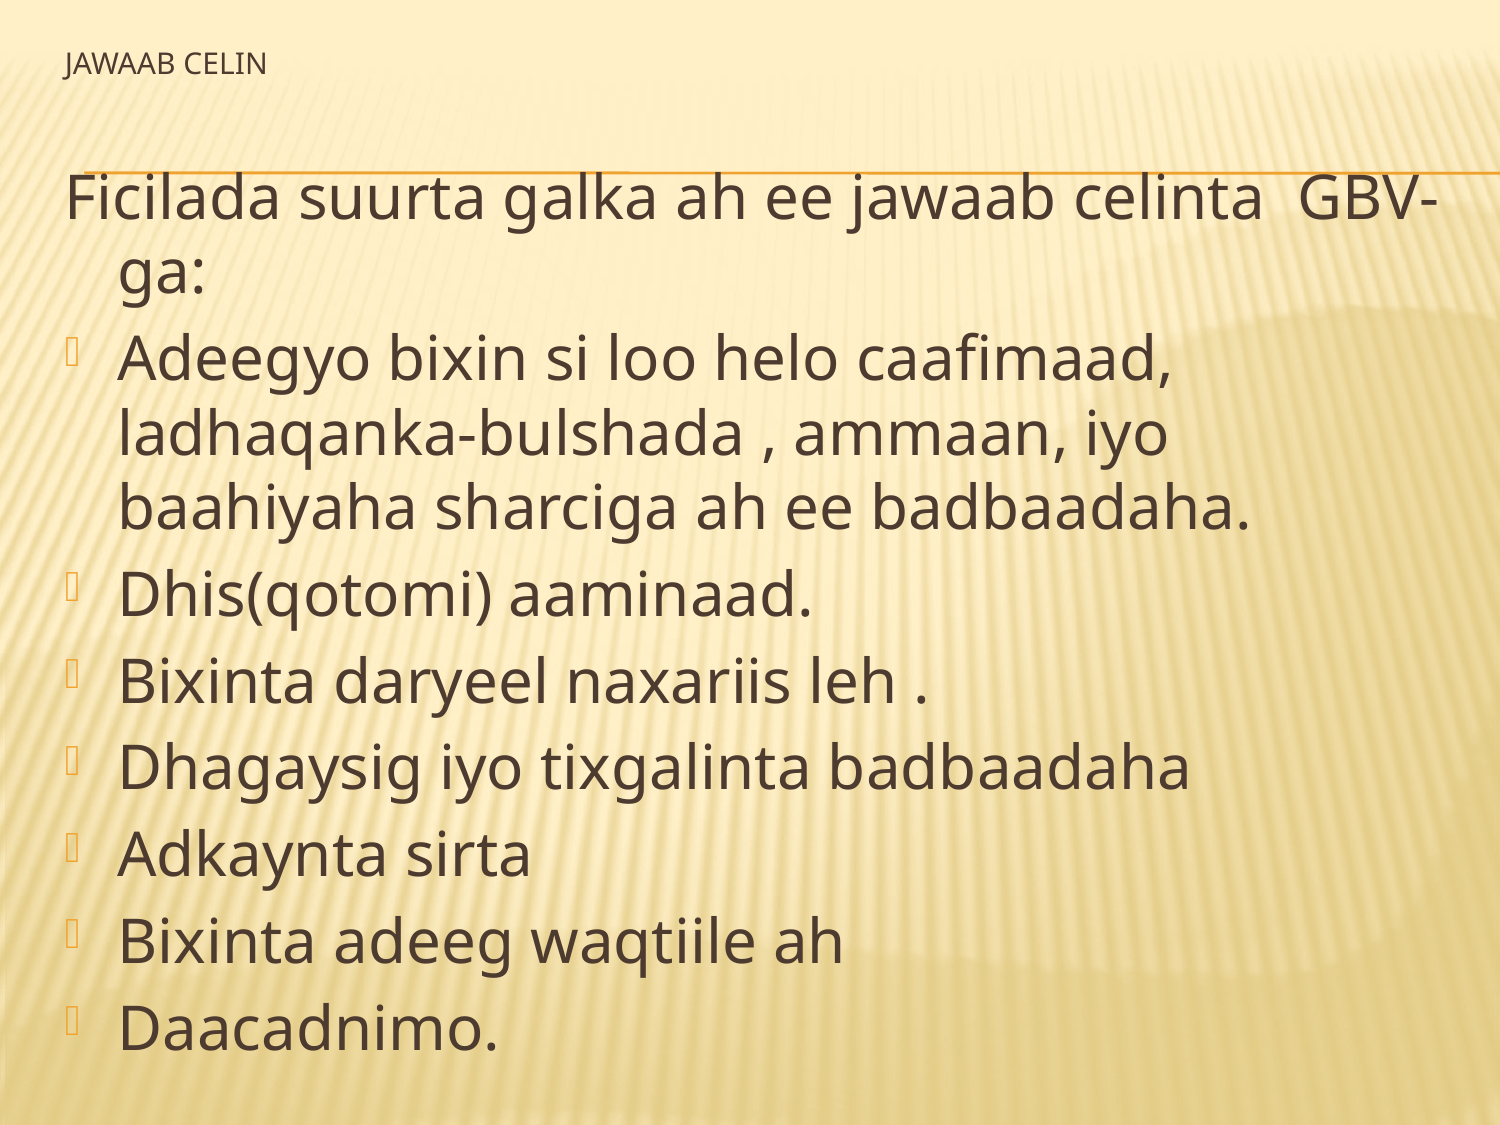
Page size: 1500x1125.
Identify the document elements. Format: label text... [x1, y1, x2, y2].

title Jawaab celin [50, 0, 1475, 125]
list Ficilada suurta galka ah ee jawaab celinta GBV-ga: Adeegyo bixin si loo helo caafimaad, ladhaqanka-bulshada , ammaan, iyo baahiyaha sharciga ah ee badbaadaha. Dhis(qotomi) aaminaad. Bixinta daryeel naxariis leh . Dhagaysig iyo tixgalinta badbaadaha Adkaynta sirta Bixinta adeeg waqtiile ah Daacadnimo. [50, 149, 1475, 1088]
